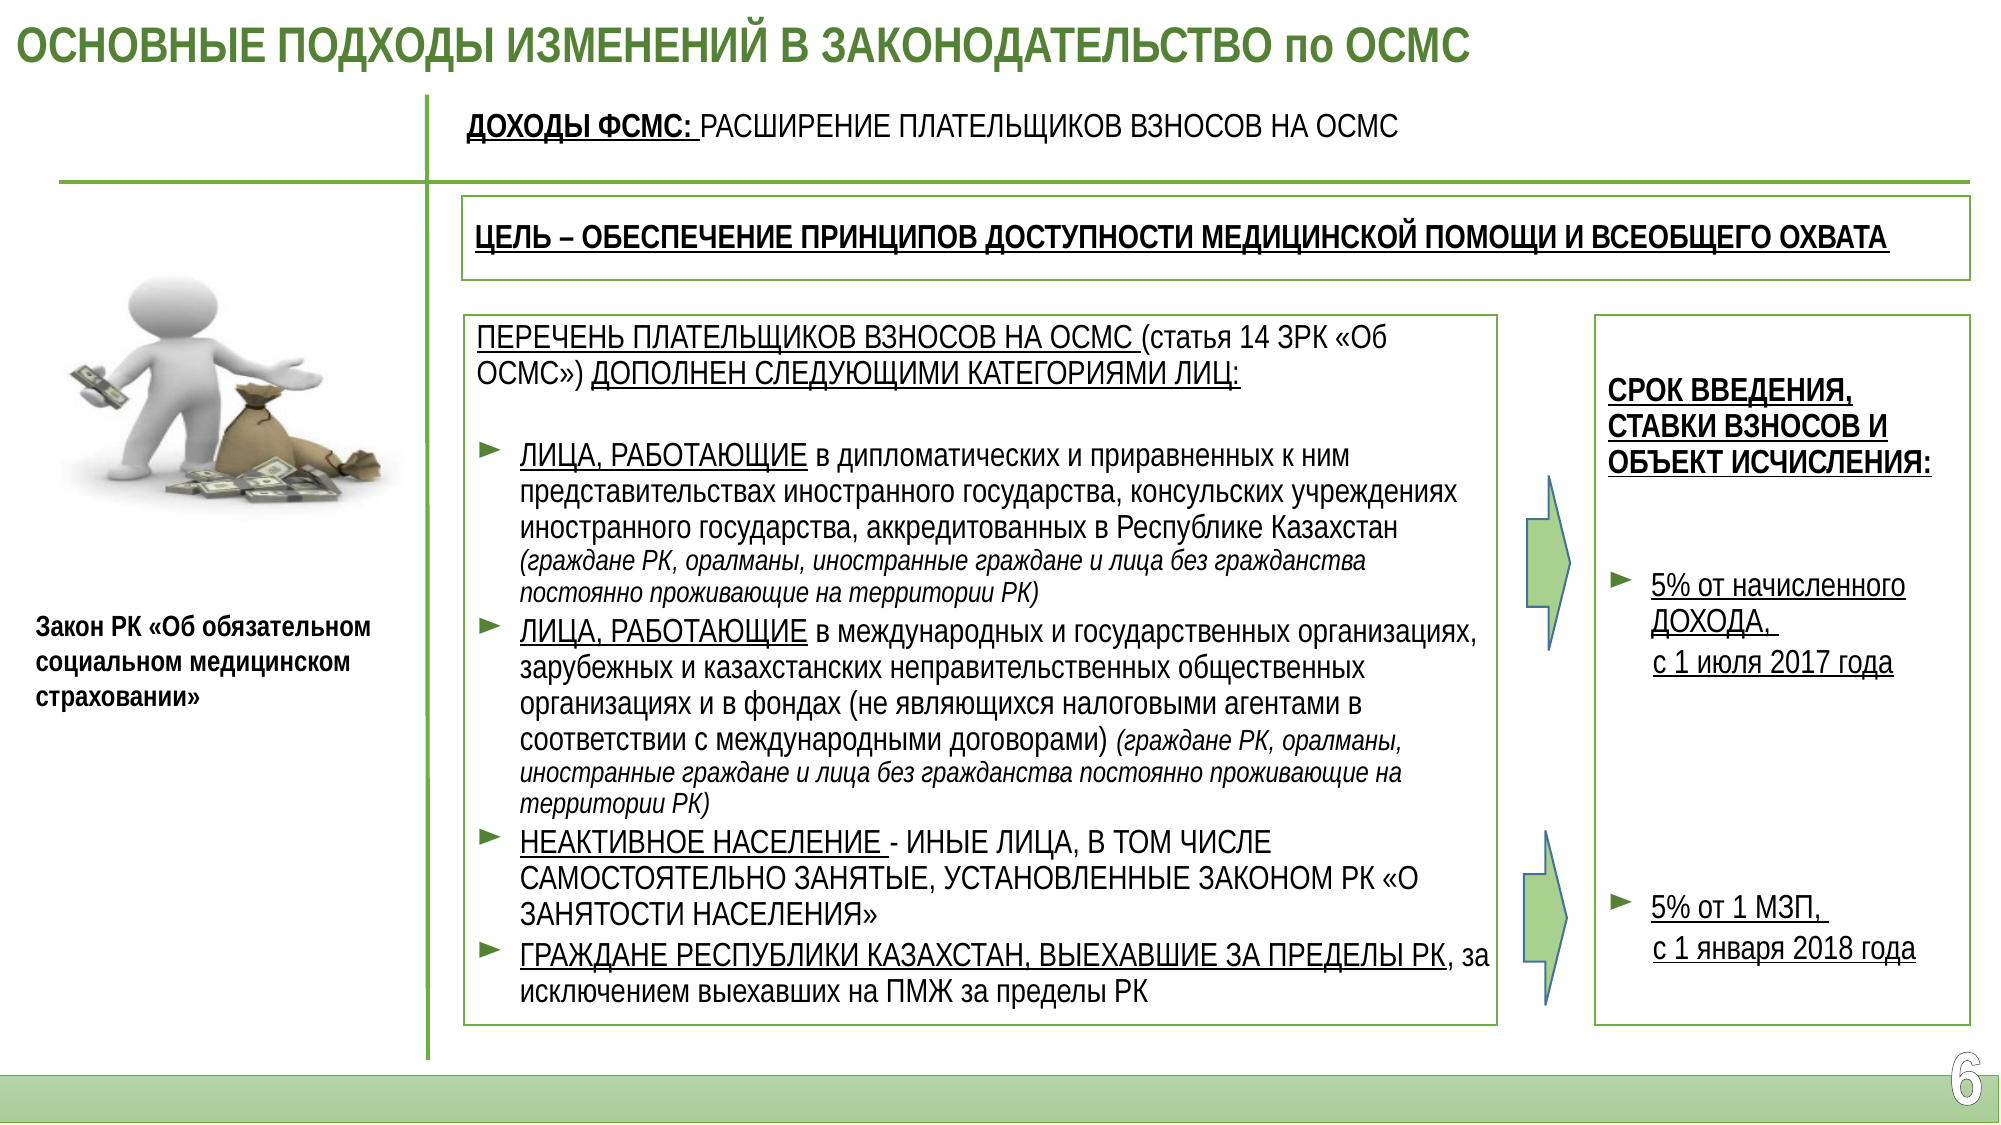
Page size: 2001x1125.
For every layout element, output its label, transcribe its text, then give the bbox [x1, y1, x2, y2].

text_box СРОК ВВЕДЕНИЯ, СТАВКИ ВЗНОСОВ И ОБЪЕКТ ИСЧИСЛЕНИЯ: 5% от начисленного ДОХОДА, с 1 июля 2017 года 5% от 1 МЗП, с 1 января 2018 года [1594, 314, 1971, 1026]
text_box ДОХОДЫ ФСМС: РАСШИРЕНИЕ ПЛАТЕЛЬЩИКОВ ВЗНОСОВ НА ОСМС [451, 96, 1938, 152]
slide_number 6 [1881, 1044, 1999, 1105]
picture [47, 263, 404, 522]
text_box ПЕРЕЧЕНЬ ПЛАТЕЛЬЩИКОВ ВЗНОСОВ НА ОСМС (статья 14 ЗРК «Об ОСМС») ДОПОЛНЕН СЛЕДУЮЩИМИ КАТЕГОРИЯМИ ЛИЦ: ЛИЦА, РАБОТАЮЩИЕ в дипломатических и приравненных к ним представительствах иностранного государства, консульских учреждениях иностранного государства, аккредитованных в Республике Казахстан (граждане РК, оралманы, иностранные граждане и лица без гражданства постоянно проживающие на территории РК) ЛИЦА, РАБОТАЮЩИЕ в международных и государственных организациях, зарубежных и казахстанских неправительственных общественных организациях и в фондах (не являющихся налоговыми агентами в соответствии с международными договорами) (граждане РК, оралманы, иностранные граждане и лица без гражданства постоянно проживающие на территории РК) НЕАКТИВНОЕ НАСЕЛЕНИЕ - ИНЫЕ ЛИЦА, В ТОМ ЧИСЛЕ САМОСТОЯТЕЛЬНО ЗАНЯТЫЕ, УСТАНОВЛЕННЫЕ ЗАКОНОМ РК «О ЗАНЯТОСТИ НАСЕЛЕНИЯ» ГРАЖДАНЕ РЕСПУБЛИКИ КАЗАХСТАН, ВЫЕХАВШИЕ ЗА ПРЕДЕЛЫ РК, за исключением выехавших на ПМЖ за пределы РК [463, 314, 1498, 1026]
text_box [0, 1075, 1999, 1123]
text_box Закон РК «Об обязательном социальном медицинском страховании» [20, 599, 403, 720]
text_box [1526, 475, 1572, 651]
text_box [1522, 830, 1568, 1006]
text_box ОСНОВНЫЕ ПОДХОДЫ ИЗМЕНЕНИЙ В ЗАКОНОДАТЕЛЬСТВО по ОСМС [1, 5, 1826, 80]
text_box ЦЕЛЬ – ОБЕСПЕЧЕНИЕ ПРИНЦИПОВ ДОСТУПНОСТИ МЕДИЦИНСКОЙ ПОМОЩИ И ВСЕОБЩЕГО ОХВАТА [461, 195, 1971, 281]
